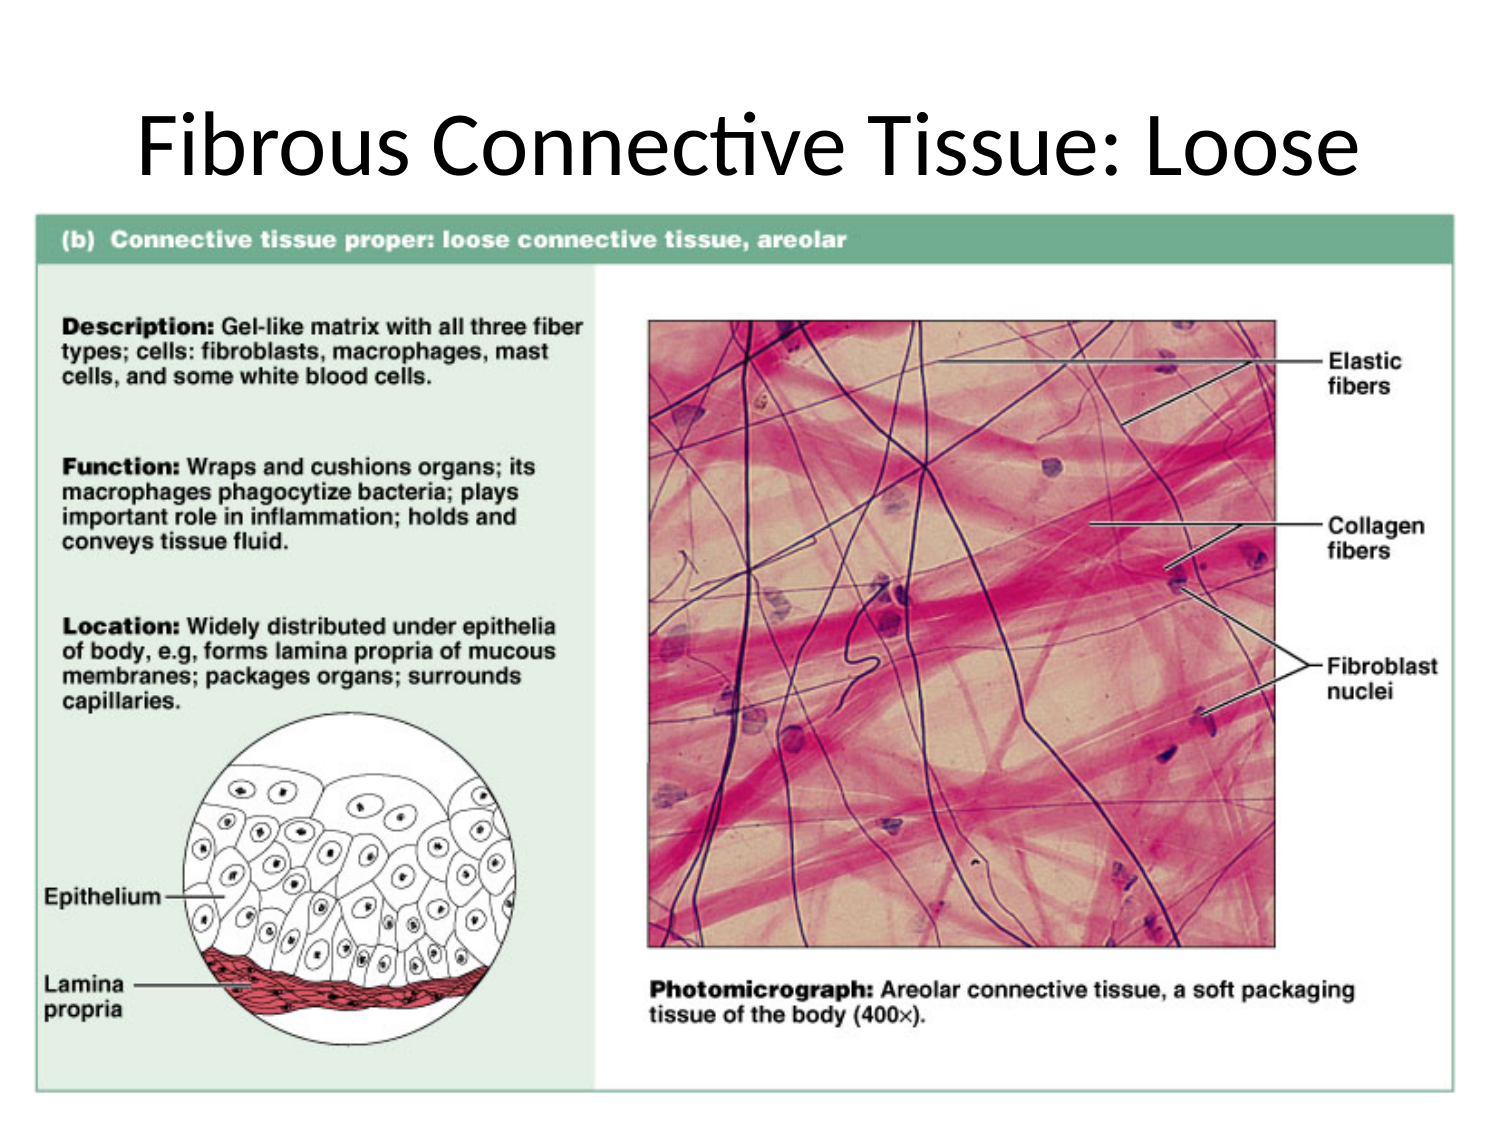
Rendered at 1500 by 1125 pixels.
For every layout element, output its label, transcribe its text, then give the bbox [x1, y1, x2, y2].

picture [19, 212, 1471, 1094]
title Fibrous Connective Tissue: Loose [75, 45, 1425, 210]
